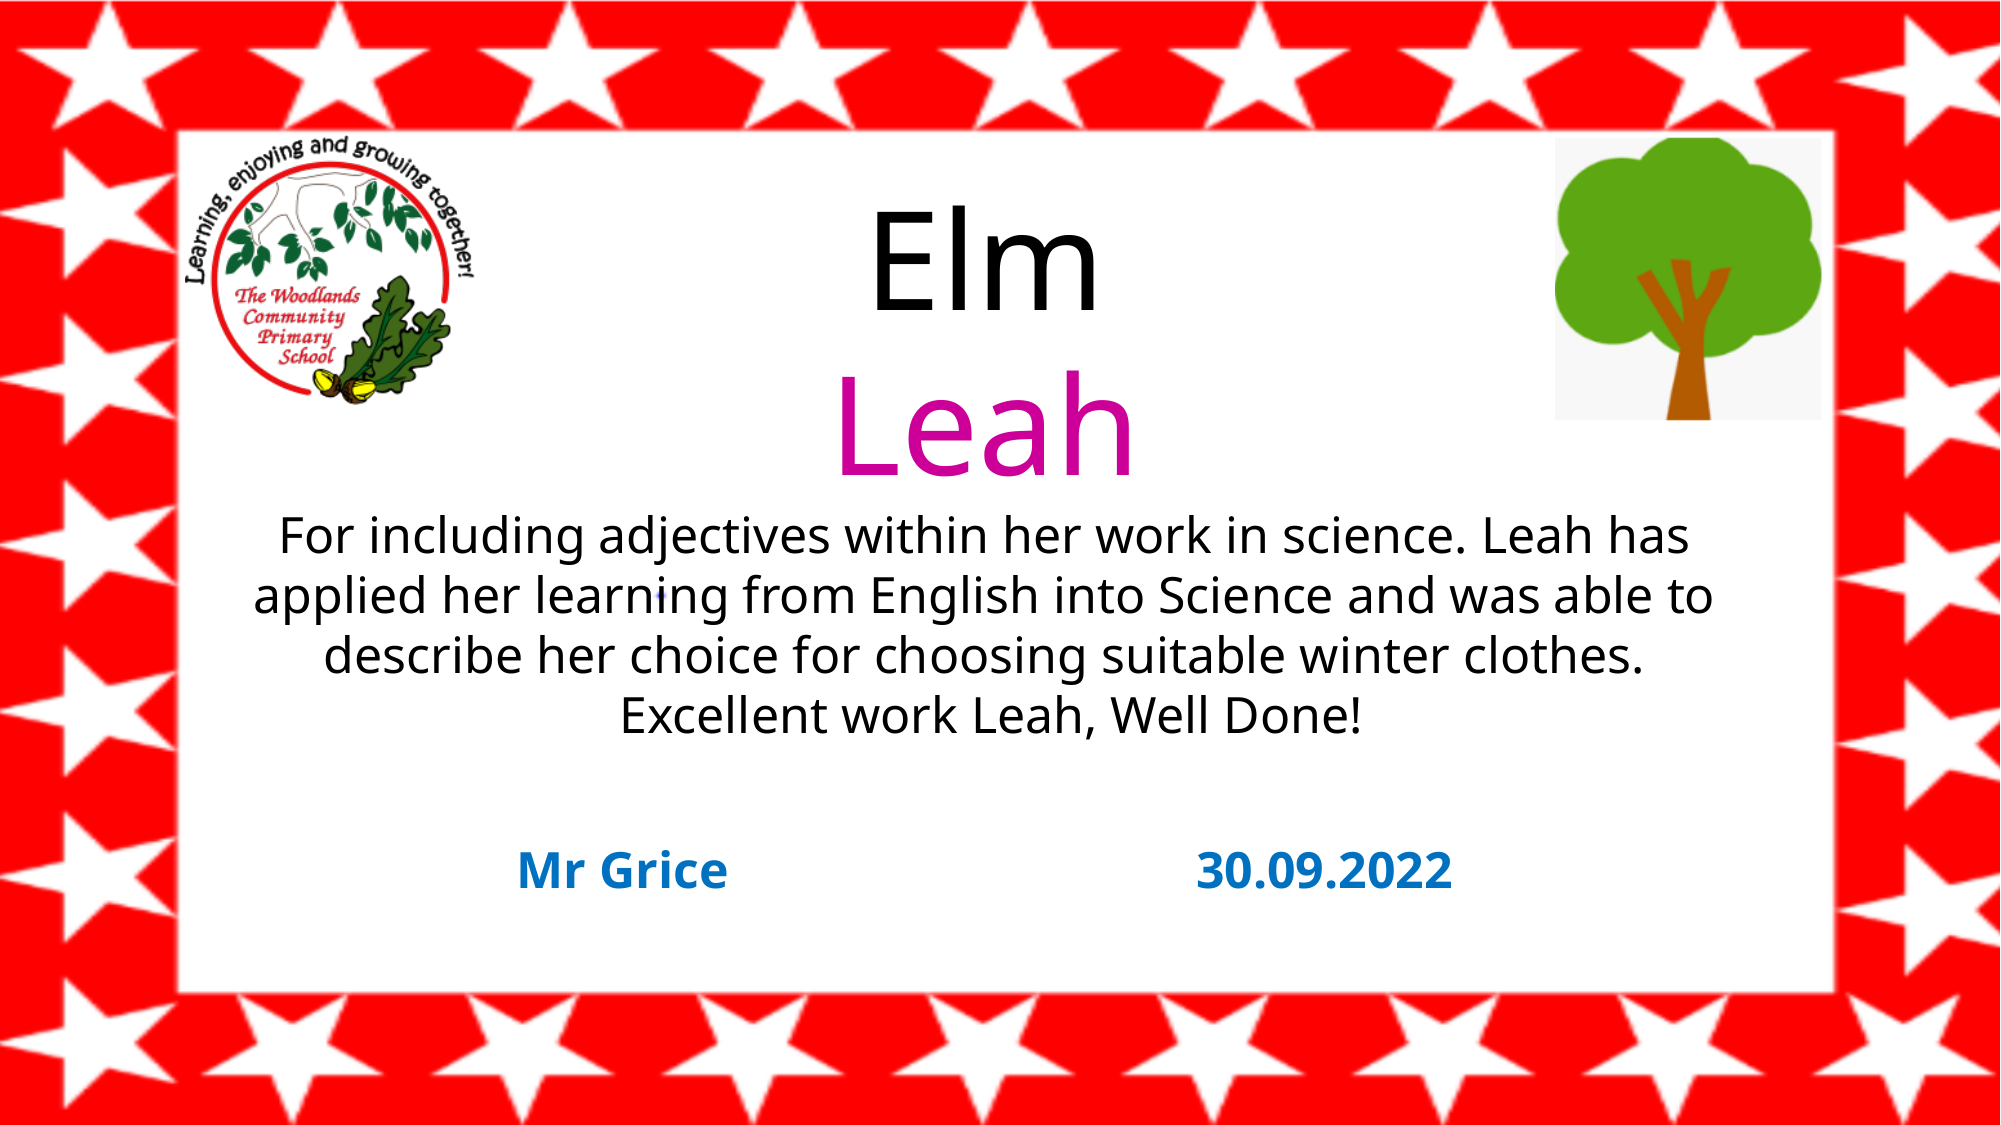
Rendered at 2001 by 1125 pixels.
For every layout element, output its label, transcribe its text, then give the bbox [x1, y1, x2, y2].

text_box Elm Leah For including adjectives within her work in science. Leah has applied her learning from English into Science and was able to describe her choice for choosing suitable winter clothes. Excellent work Leah, Well Done! Mr Grice 30.09.2022 [1563, 422, 1785, 966]
text_box Elm Leah For including adjectives within her work in science. Leah has applied her learning from English into Science and was able to describe her choice for choosing suitable winter clothes. Excellent work Leah, Well Done! Mr Grice 30.09.2022 [185, 405, 437, 966]
picture [0, 0, 2000, 1125]
